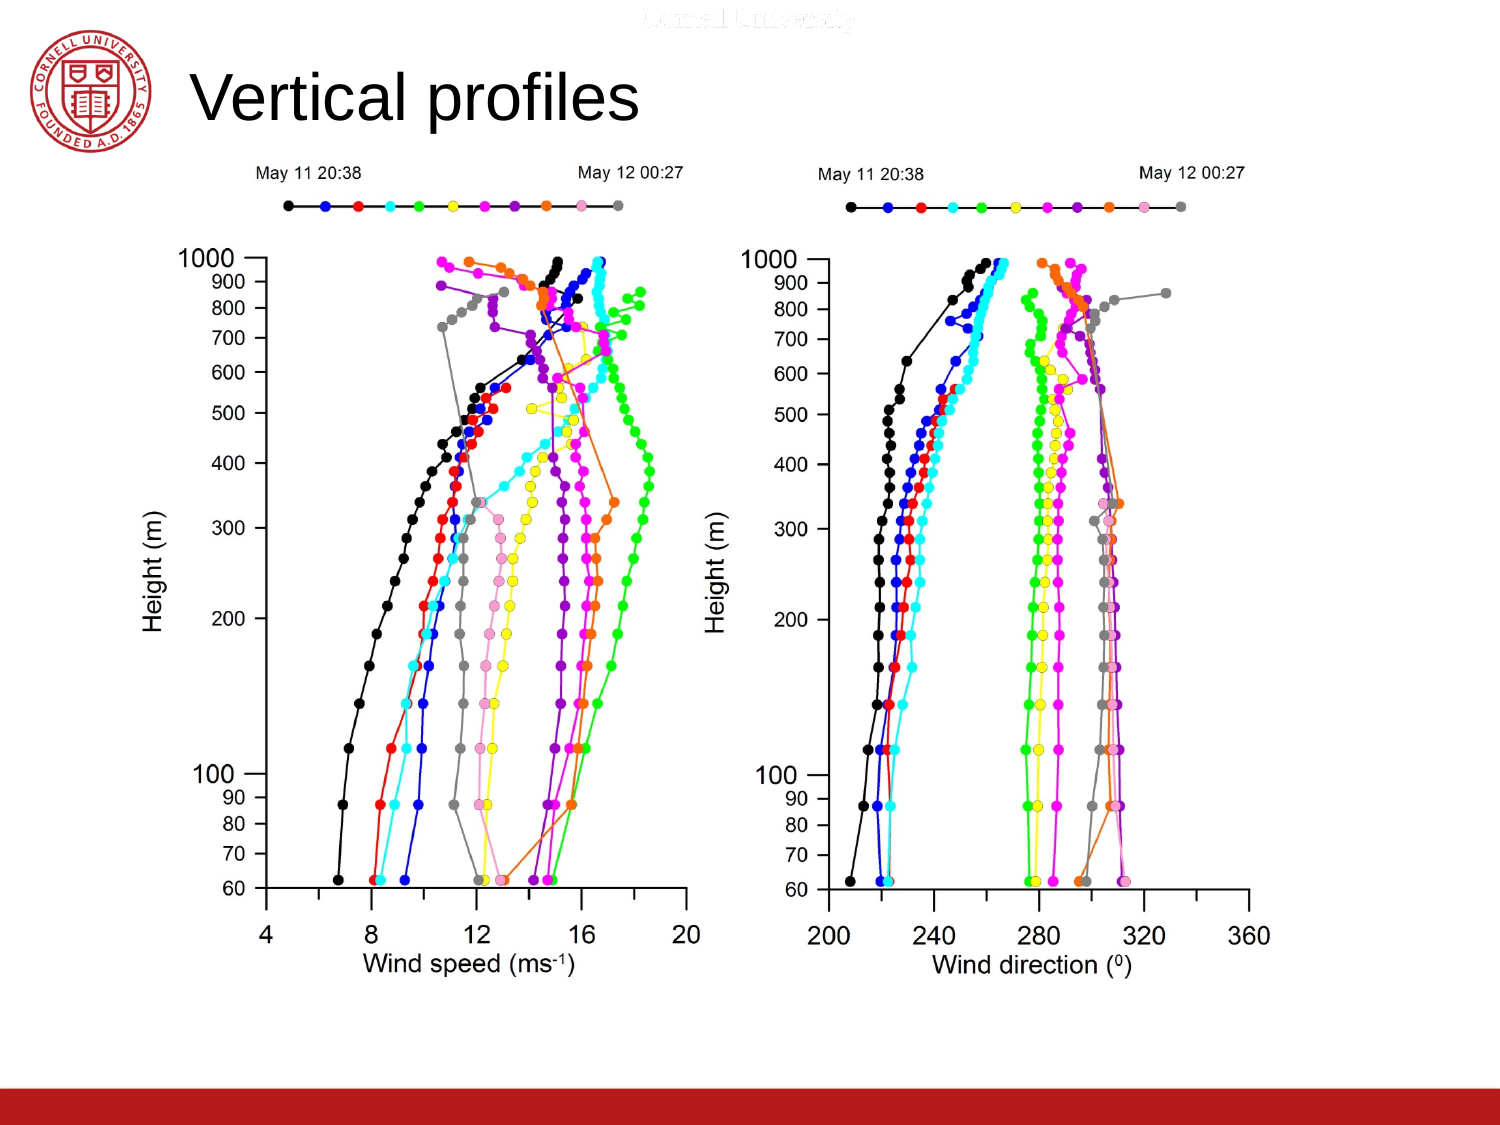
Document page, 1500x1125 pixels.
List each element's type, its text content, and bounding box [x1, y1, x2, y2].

title Vertical profiles [174, 37, 1461, 150]
picture [635, 0, 858, 37]
picture [24, 24, 170, 158]
picture [137, 162, 1271, 979]
